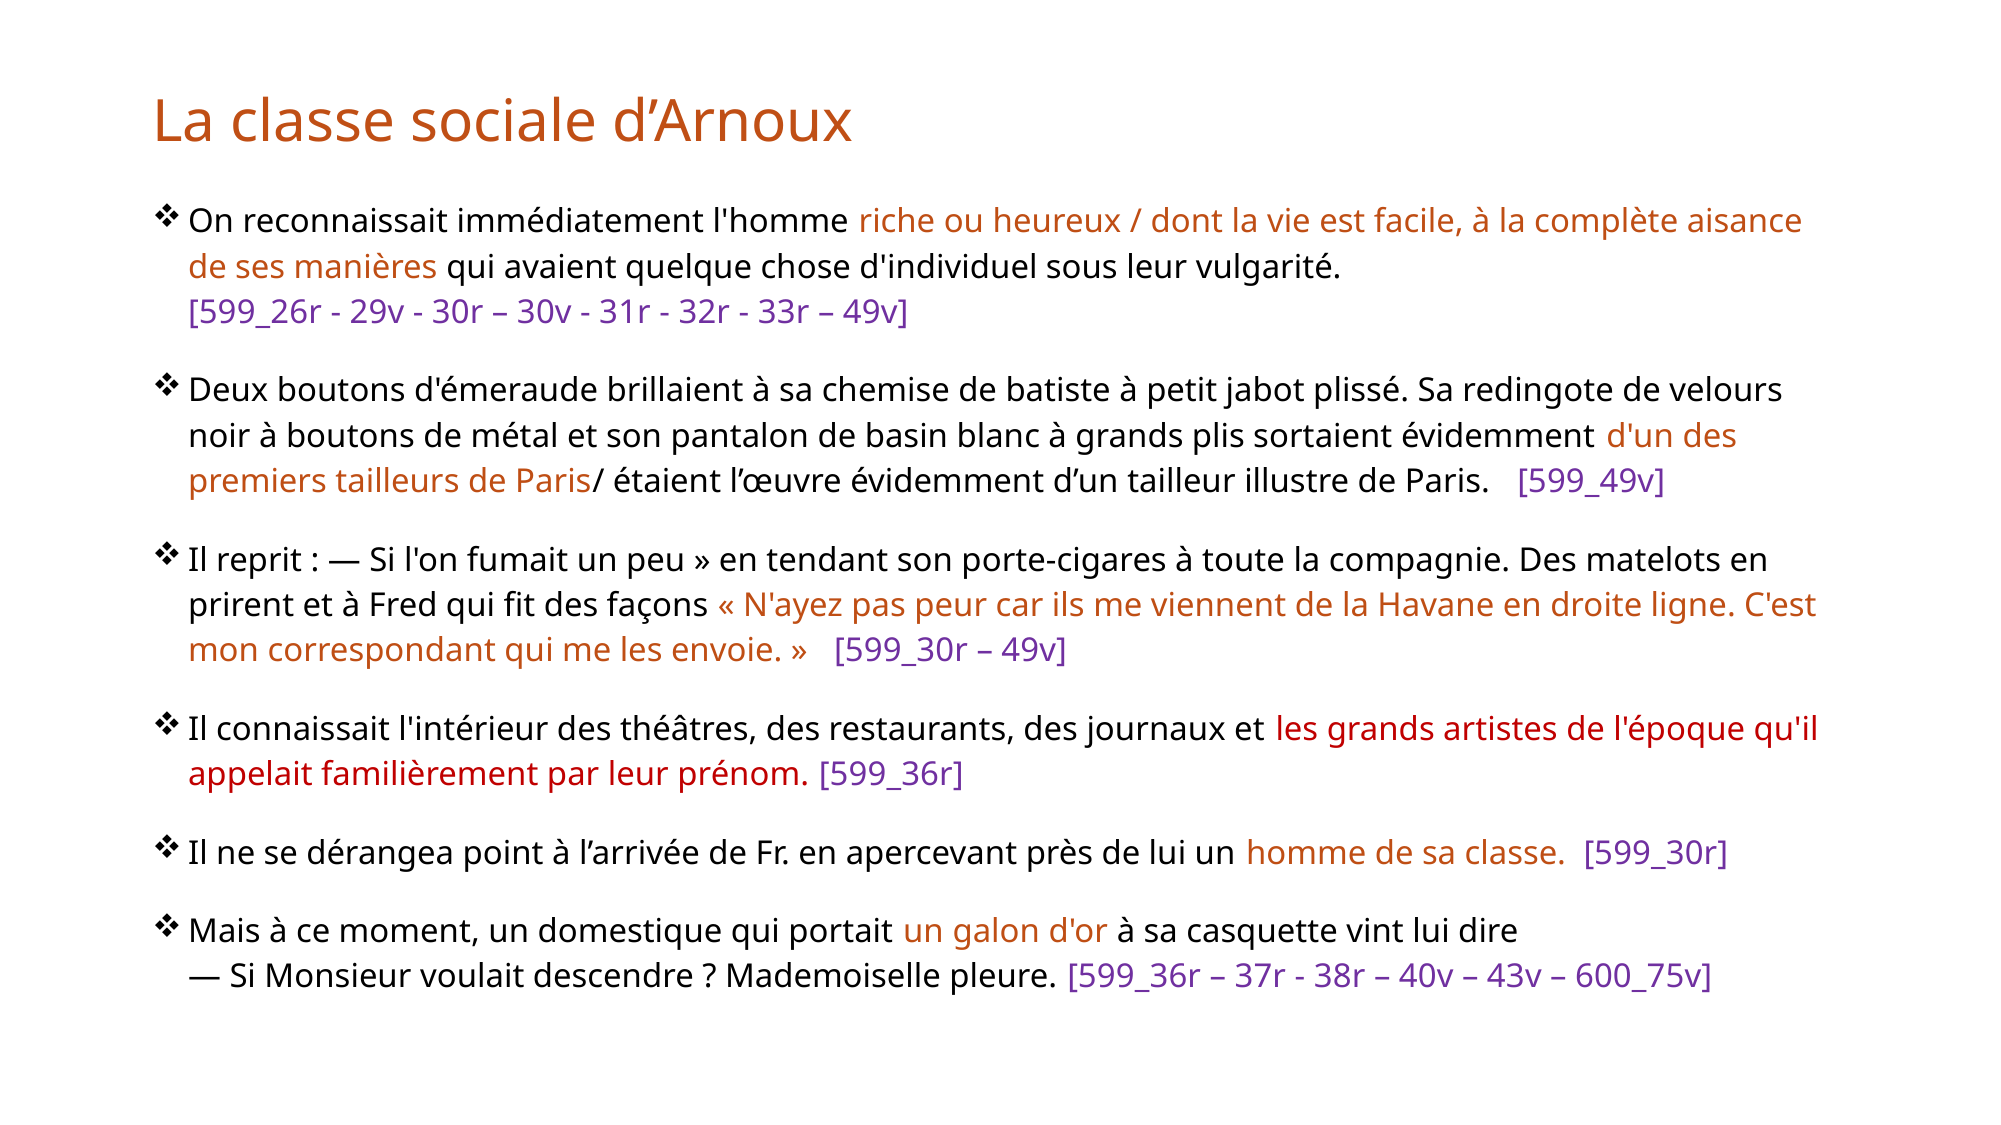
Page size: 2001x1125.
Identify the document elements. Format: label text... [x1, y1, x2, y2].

title La classe sociale d’Arnoux [137, 59, 1863, 186]
list On reconnaissait immédiatement l'homme riche ou heureux / dont la vie est facile, à la complète aisance de ses manières qui avaient quelque chose d'individuel sous leur vulgarité. [599_26r - 29v - 30r – 30v - 31r - 32r - 33r – 49v] Deux boutons d'émeraude brillaient à sa chemise de batiste à petit jabot plissé. Sa redingote de velours noir à boutons de métal et son pantalon de basin blanc à grands plis sortaient évidemment d'un des premiers tailleurs de Paris/ étaient l’œuvre évidemment d’un tailleur illustre de Paris. [599_49v] Il reprit : — Si l'on fumait un peu » en tendant son porte-cigares à toute la compagnie. Des matelots en prirent et à Fred qui fit des façons « N'ayez pas peur car ils me viennent de la Havane en droite ligne. C'est mon correspondant qui me les envoie. » [599_30r – 49v] Il connaissait l'intérieur des théâtres, des restaurants, des journaux et les grands artistes de l'époque qu'il appelait familièrement par leur prénom. [599_36r] Il ne se dérangea point à l’arrivée de Fr. en apercevant près de lui un homme de sa classe. [599_30r] Mais à ce moment, un domestique qui portait un galon d'or à sa casquette vint lui dire — Si Monsieur voulait descendre ? Mademoiselle pleure. [599_36r – 37r - 38r – 40v – 43v – 600_75v] [137, 186, 1863, 1014]
